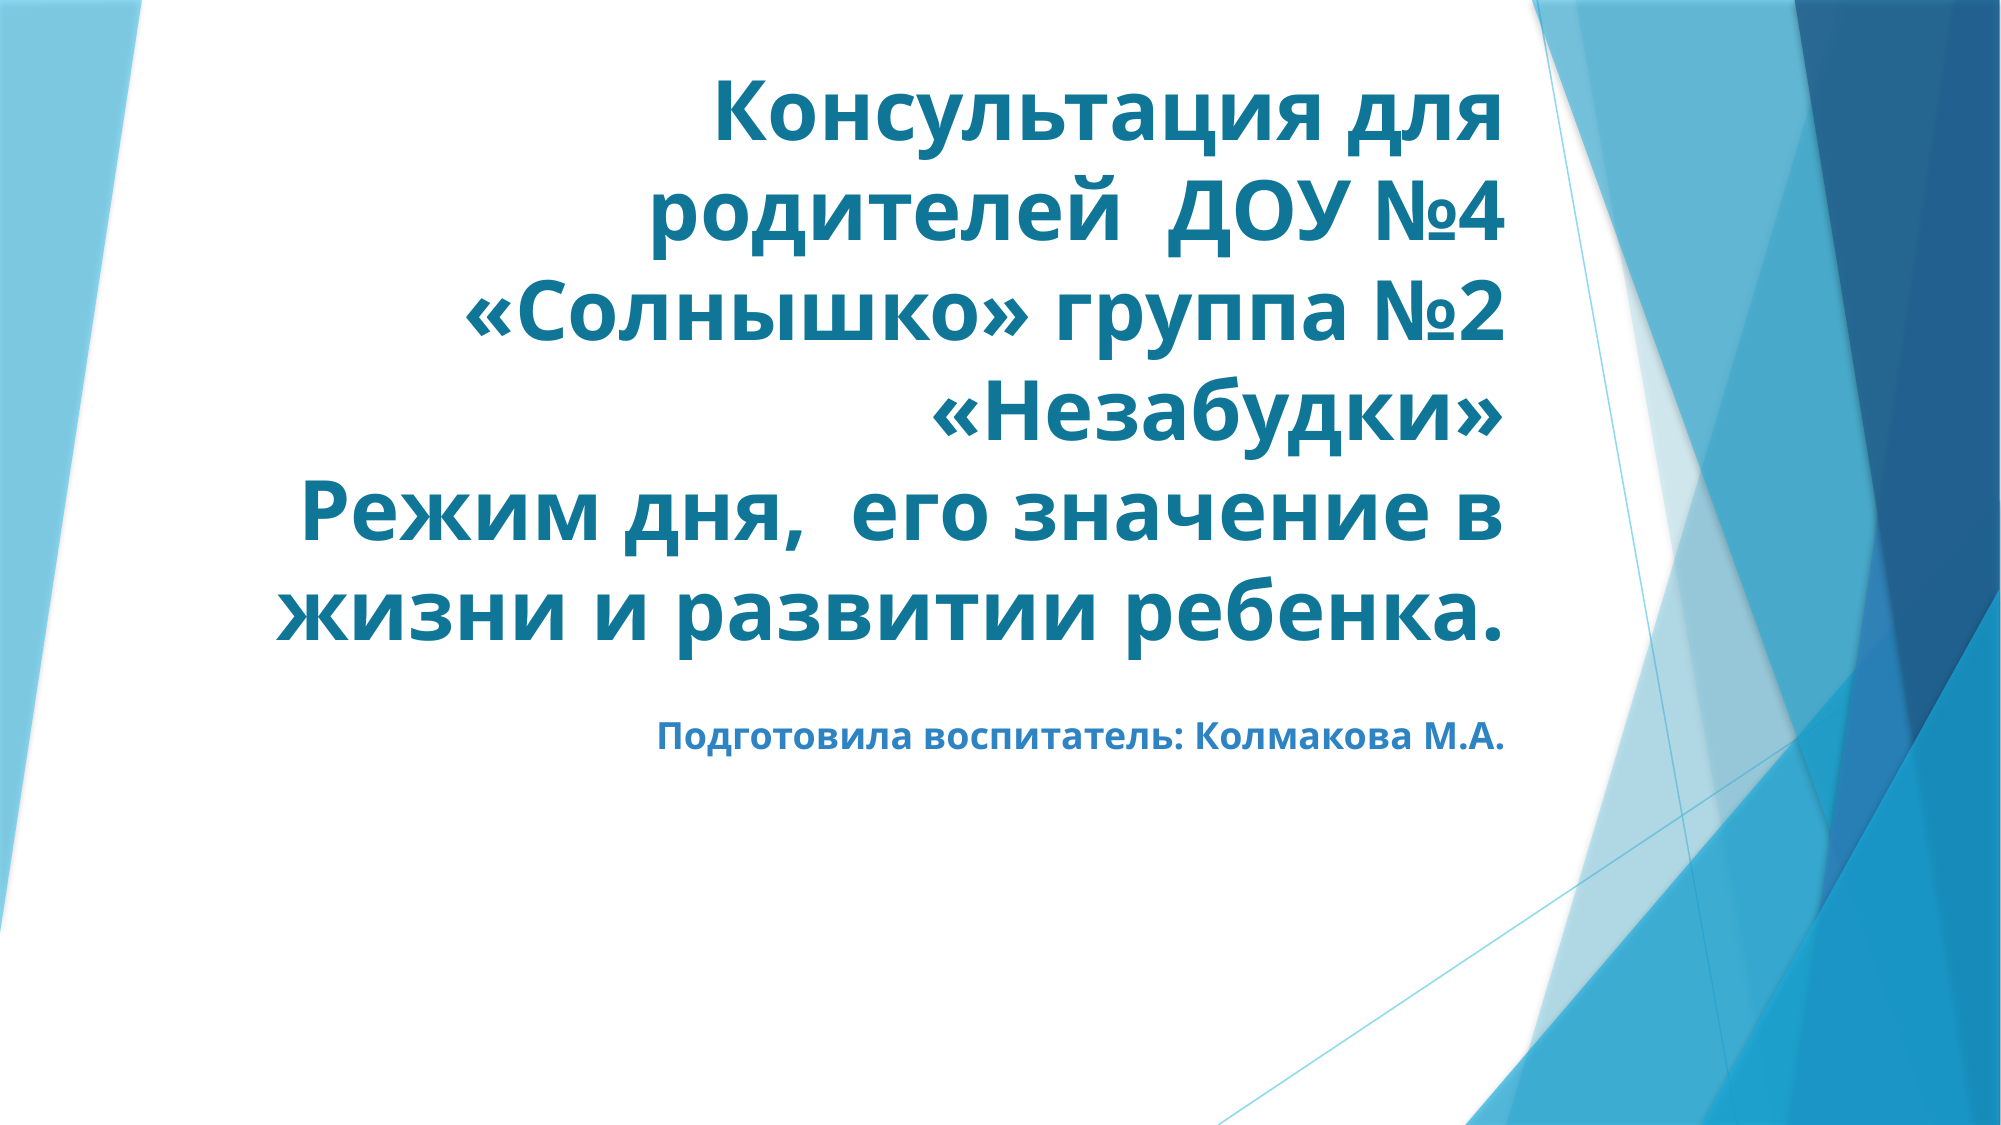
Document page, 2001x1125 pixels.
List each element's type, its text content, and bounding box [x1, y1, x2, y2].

subtitle Подготовила воспитатель: Колмакова М.А. [247, 704, 1522, 845]
title Консультация для родителей ДОУ №4 «Солнышко» группа №2 «Незабудки» Режим дня, его значение в жизни и развитии ребенка. [247, 394, 1522, 665]
